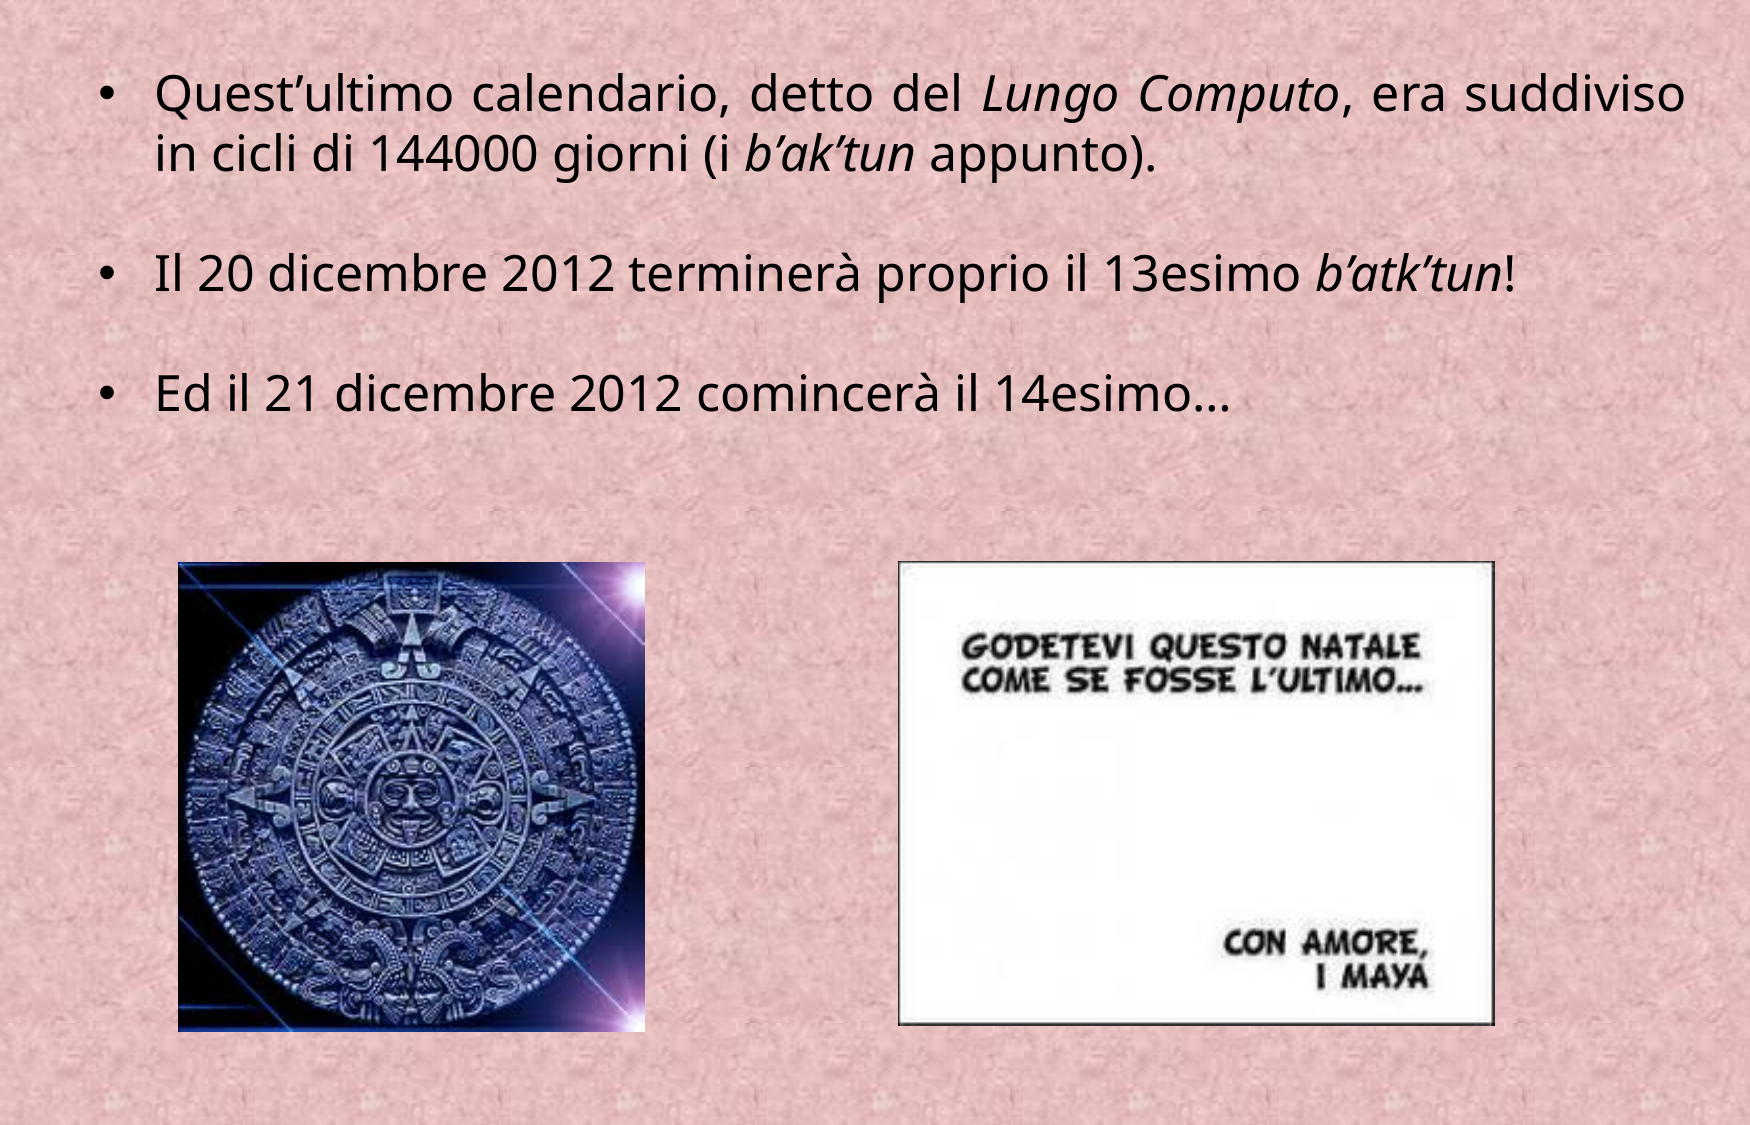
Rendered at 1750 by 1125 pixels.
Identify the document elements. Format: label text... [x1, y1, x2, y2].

text_box Quest’ultimo calendario, detto del Lungo Computo, era suddiviso in cicli di 144000 giorni (i b’ak’tun appunto). Il 20 dicembre 2012 terminerà proprio il 13esimo b’atk’tun! Ed il 21 dicembre 2012 comincerà il 14esimo… [83, 54, 1702, 490]
picture [0, 0, 1750, 1125]
